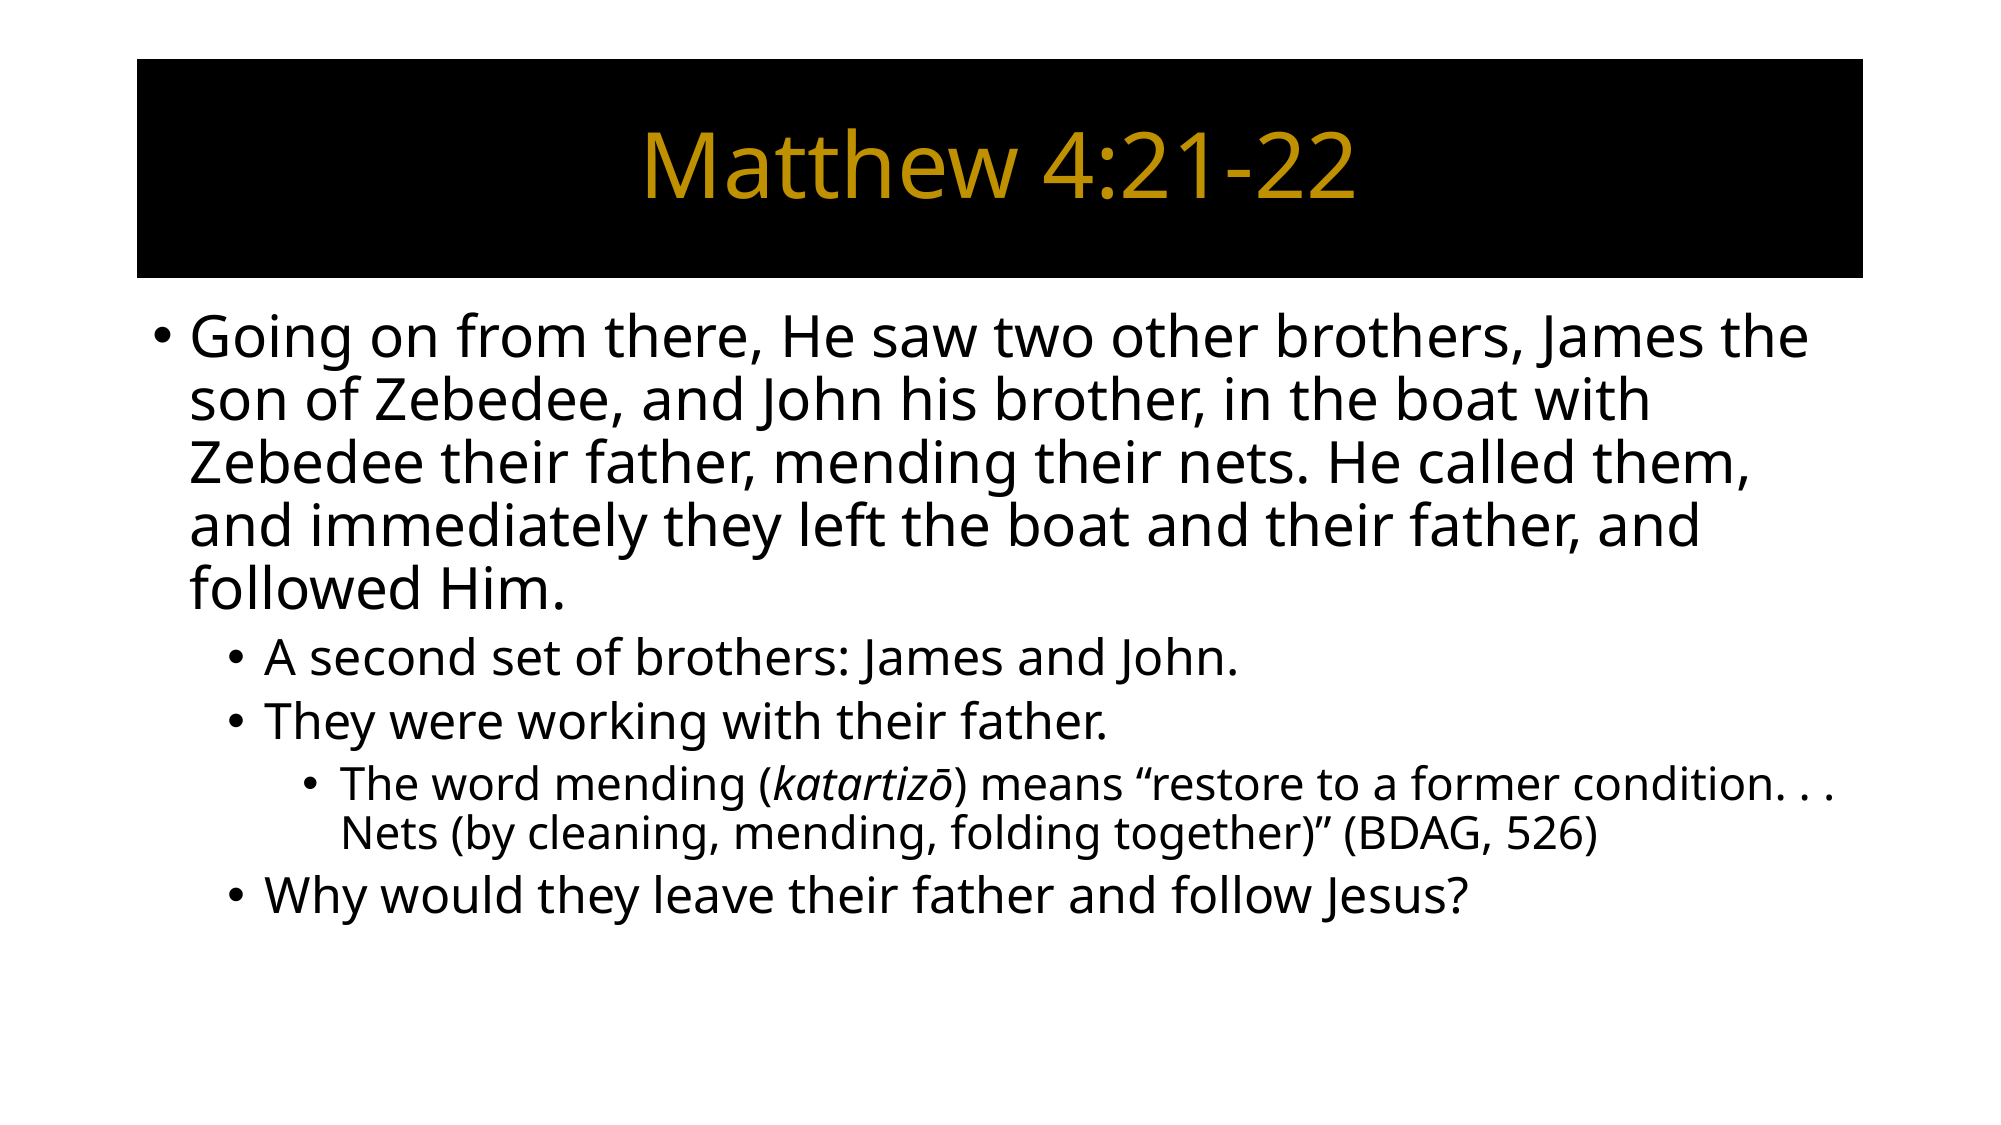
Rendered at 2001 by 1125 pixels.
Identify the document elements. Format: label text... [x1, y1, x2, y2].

list Going on from there, He saw two other brothers, James the son of Zebedee, and John his brother, in the boat with Zebedee their father, mending their nets. He called them, and immediately they left the boat and their father, and followed Him. A second set of brothers: James and John. They were working with their father. The word mending (katartizō) means “restore to a former condition. . . Nets (by cleaning, mending, folding together)” (BDAG, 526) Why would they leave their father and follow Jesus? [137, 299, 1863, 1014]
title Matthew 4:21-22 [137, 59, 1863, 278]
